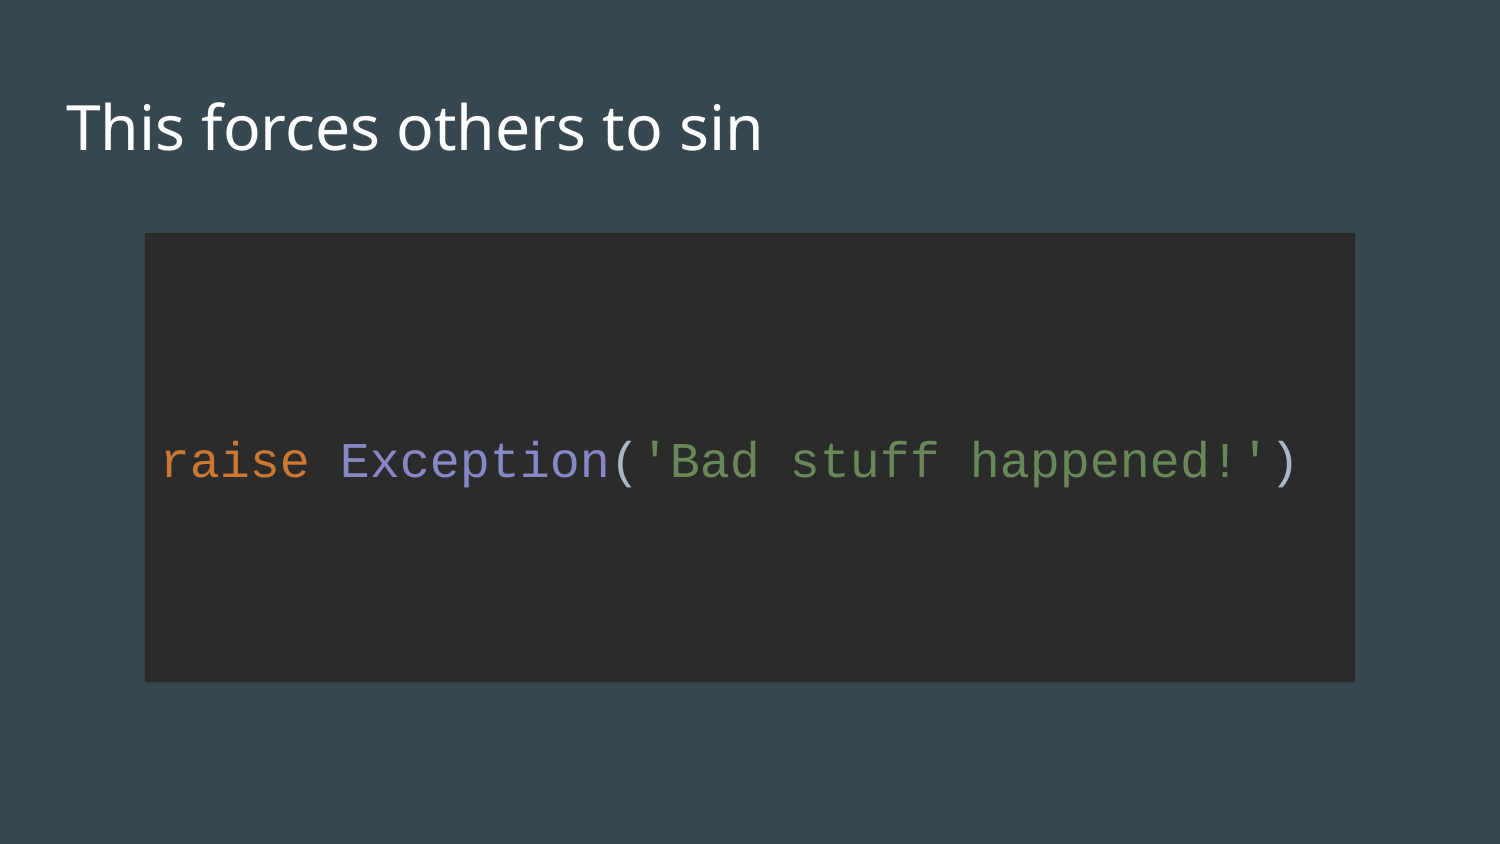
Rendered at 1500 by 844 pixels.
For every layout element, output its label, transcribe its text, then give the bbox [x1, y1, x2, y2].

text_box raise Exception('Bad stuff happened!') [144, 233, 1355, 683]
title This forces others to sin [51, 72, 1449, 167]
